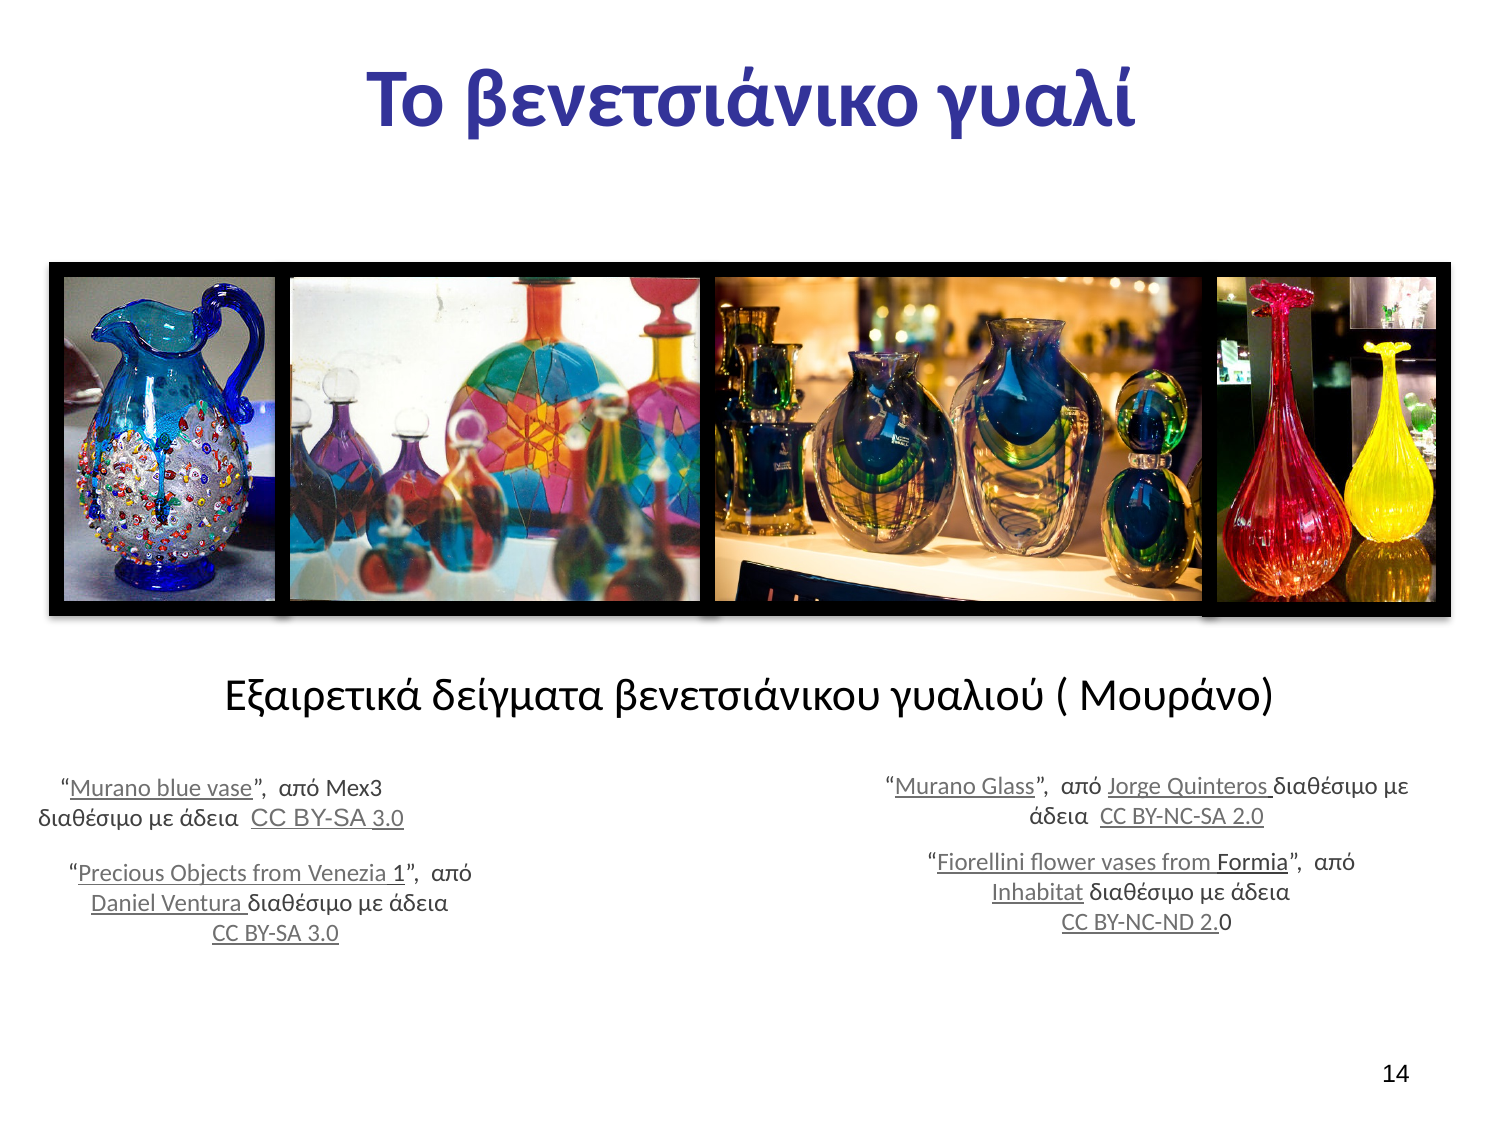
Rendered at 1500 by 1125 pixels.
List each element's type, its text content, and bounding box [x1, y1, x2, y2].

text_box Εξαιρετικά δείγματα βενετσιάνικου γυαλιού ( Μουράνο) [209, 656, 1291, 727]
picture [1216, 276, 1437, 603]
text_box “Murano blue vase”, από Mex3 διαθέσιμο με άδεια CC BY-SA 3.0 [10, 763, 431, 839]
picture [289, 276, 707, 602]
slide_number 13 [1074, 1042, 1425, 1103]
picture [714, 276, 1205, 602]
picture [63, 276, 278, 602]
text_box “Murano Glass”, από Jorge Quinteros διαθέσιμο με άδεια CC BY-NC-SA 2.0 [868, 762, 1426, 837]
text_box “Precious Objects from Venezia 1”, από Daniel Ventura διαθέσιμο με άδεια CC BY-SA 3.0 [14, 849, 538, 954]
text_box “Fiorellini flower vases from Formia”, από Inhabitat διαθέσιμο με άδεια CC BY-NC-ND 2.0 [898, 838, 1395, 943]
title Το βενετσιάνικο γυαλί [76, 19, 1427, 169]
